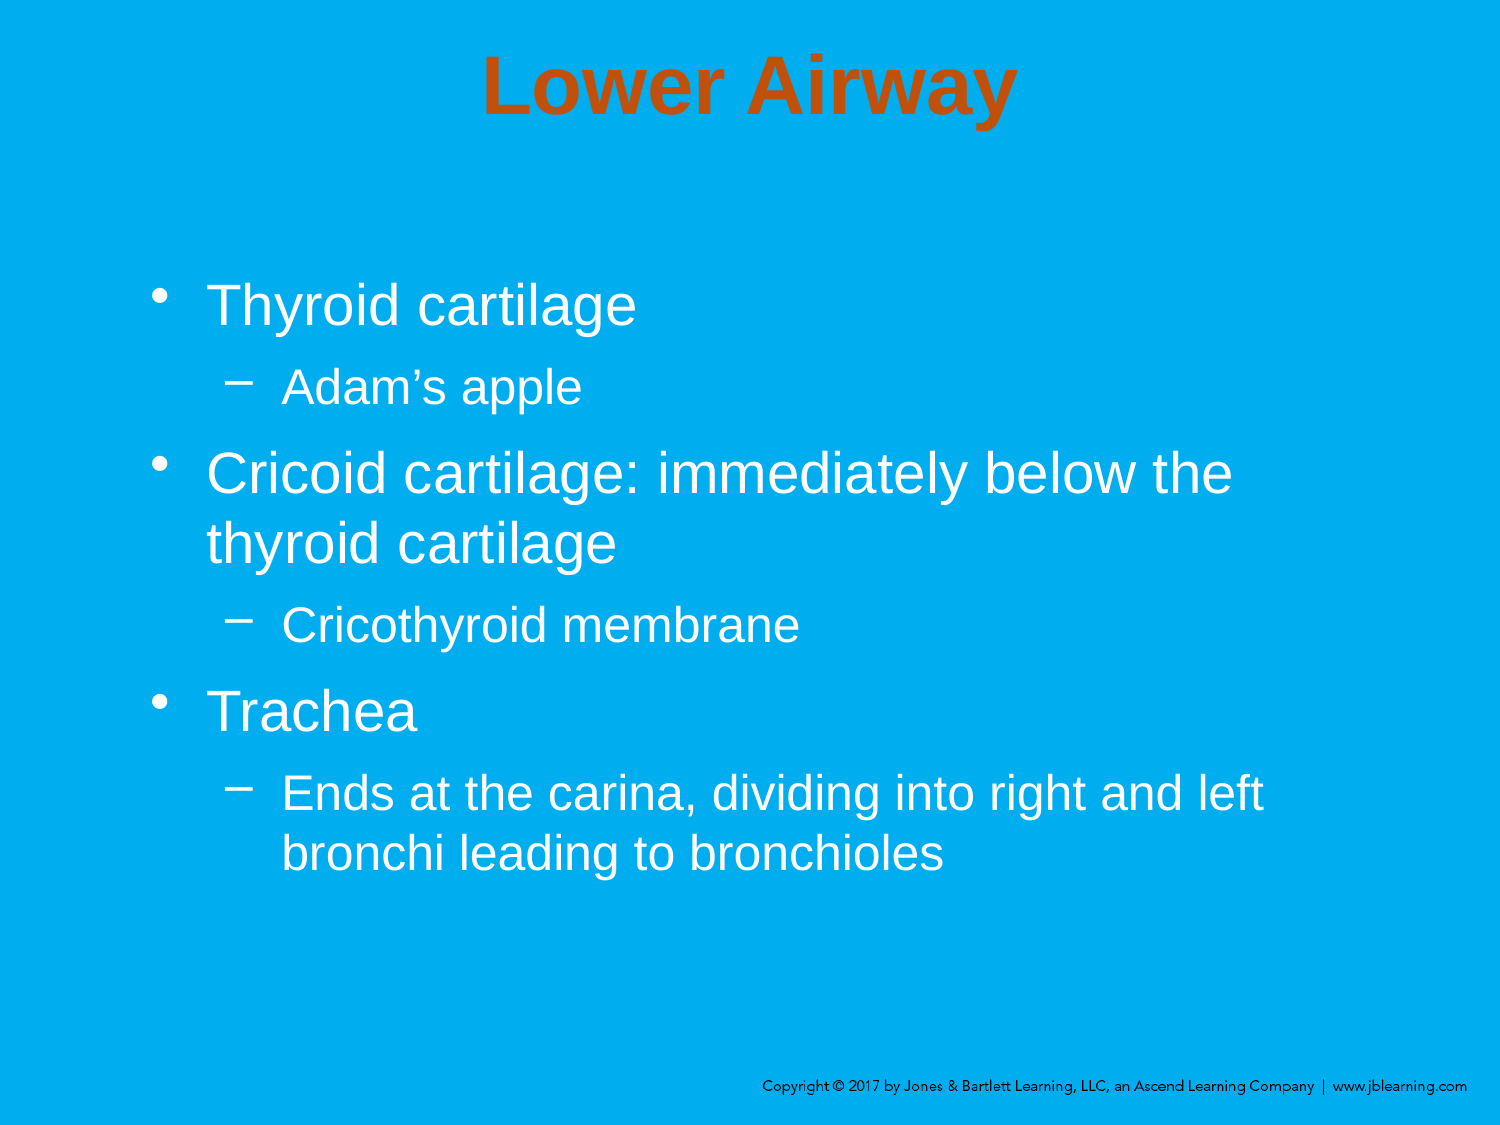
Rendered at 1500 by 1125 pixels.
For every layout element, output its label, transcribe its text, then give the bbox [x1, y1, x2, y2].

title Lower Airway [112, 14, 1388, 165]
list Thyroid cartilage Adam’s apple Cricoid cartilage: immediately below the thyroid cartilage Cricothyroid membrane Trachea Ends at the carina, dividing into right and left bronchi leading to bronchioles [112, 237, 1388, 1025]
